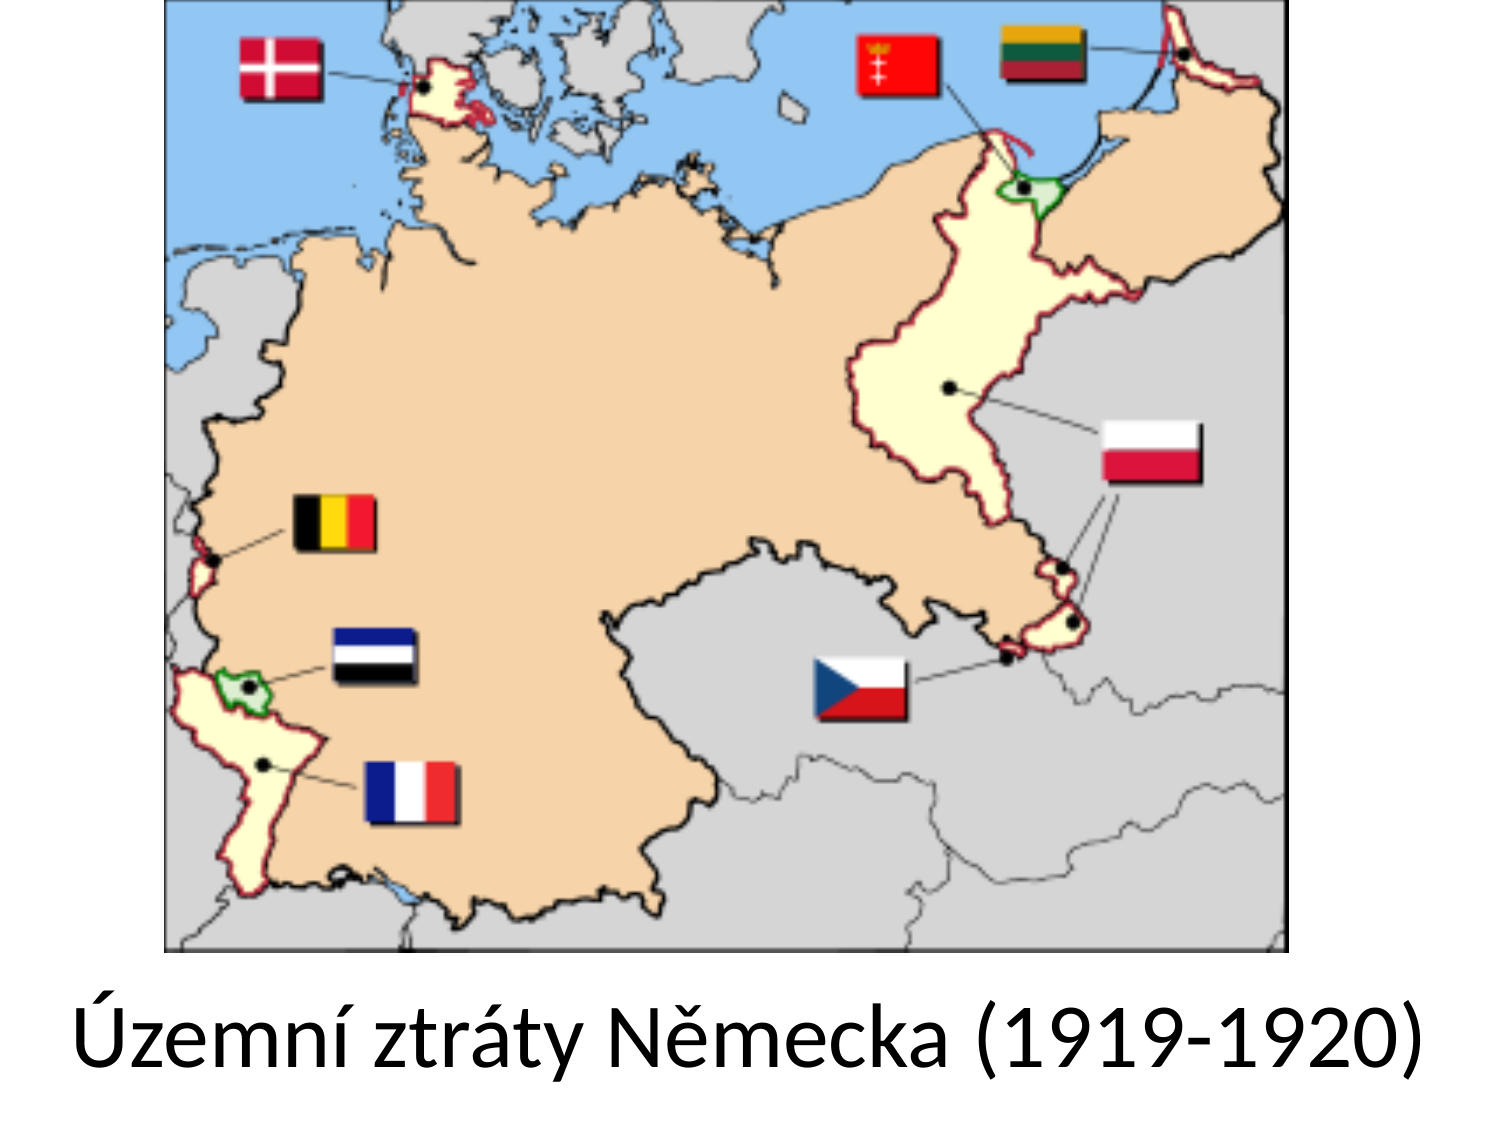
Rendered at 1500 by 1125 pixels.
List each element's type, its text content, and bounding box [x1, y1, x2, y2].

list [163, 0, 1290, 954]
title Územní ztráty Německa (1919-1920) [0, 937, 1500, 1125]
